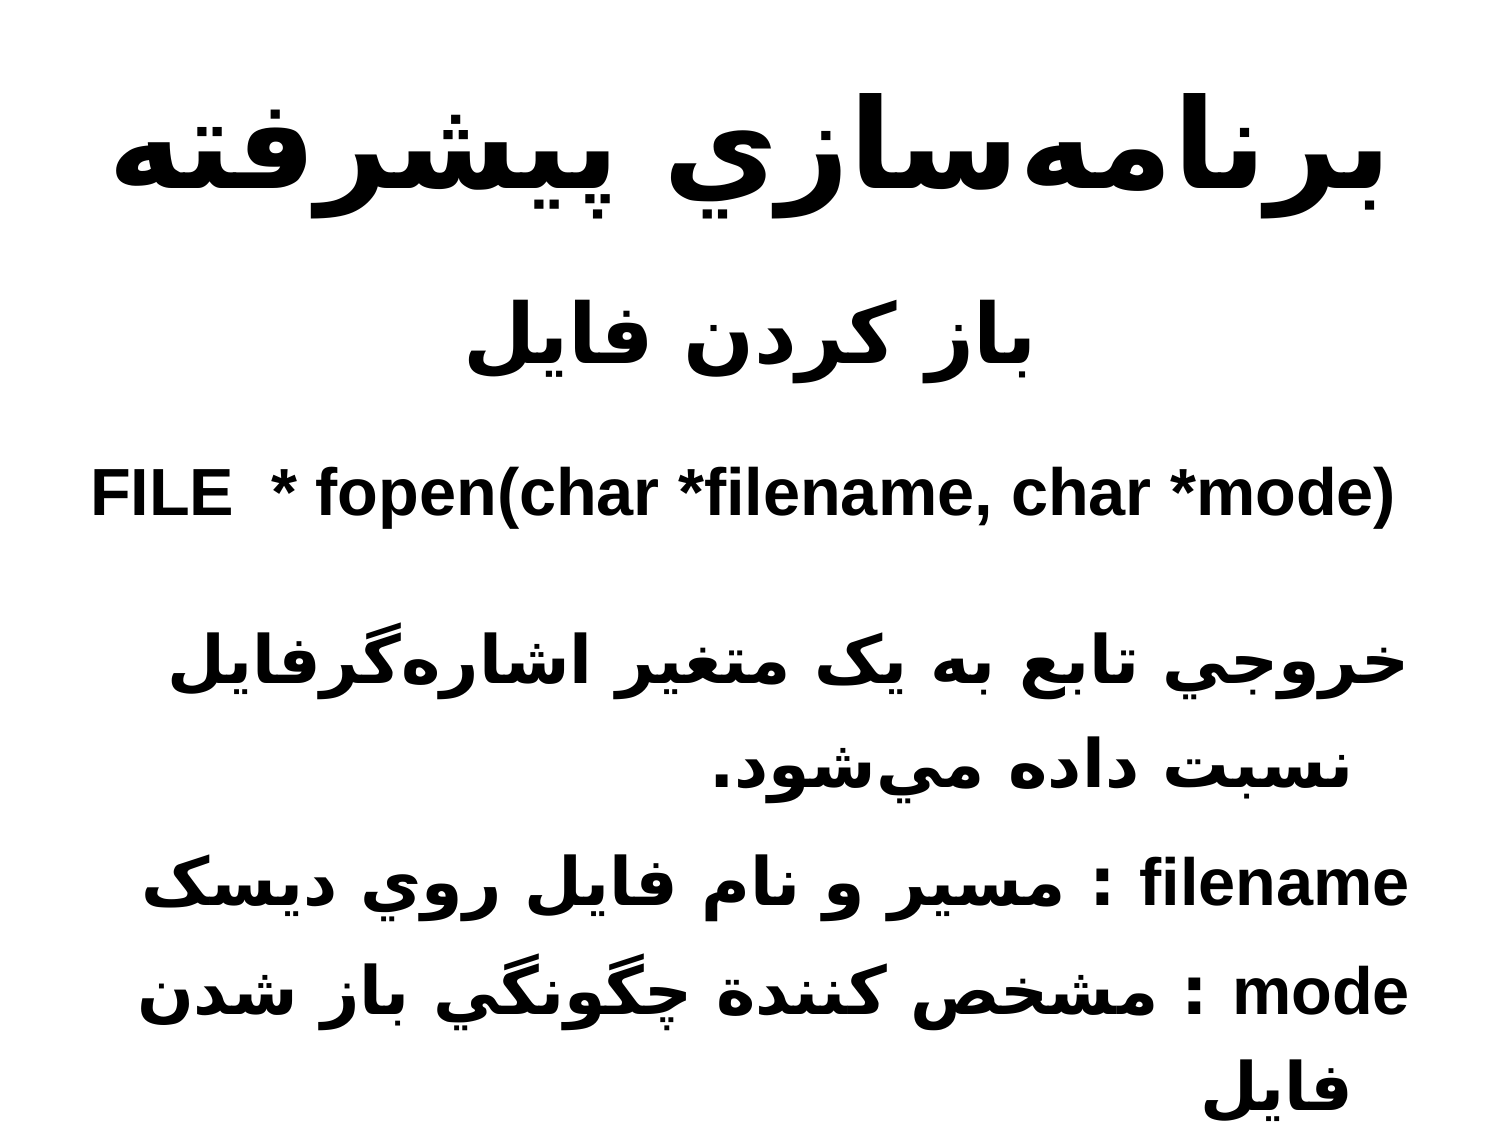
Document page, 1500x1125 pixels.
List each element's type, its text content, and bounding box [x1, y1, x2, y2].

list باز کردن فايل FILE * fopen(char *filename, char *mode) خروجي تابع به يک متغير اشاره‌گرفايل نسبت داده مي‌شود. filename : مسير و نام فايل روي ديسک mode : مشخص کنندة چگونگي باز شدن فايل [74, 262, 1426, 1006]
title برنامه‌سازي پيشرفته [74, 44, 1426, 233]
